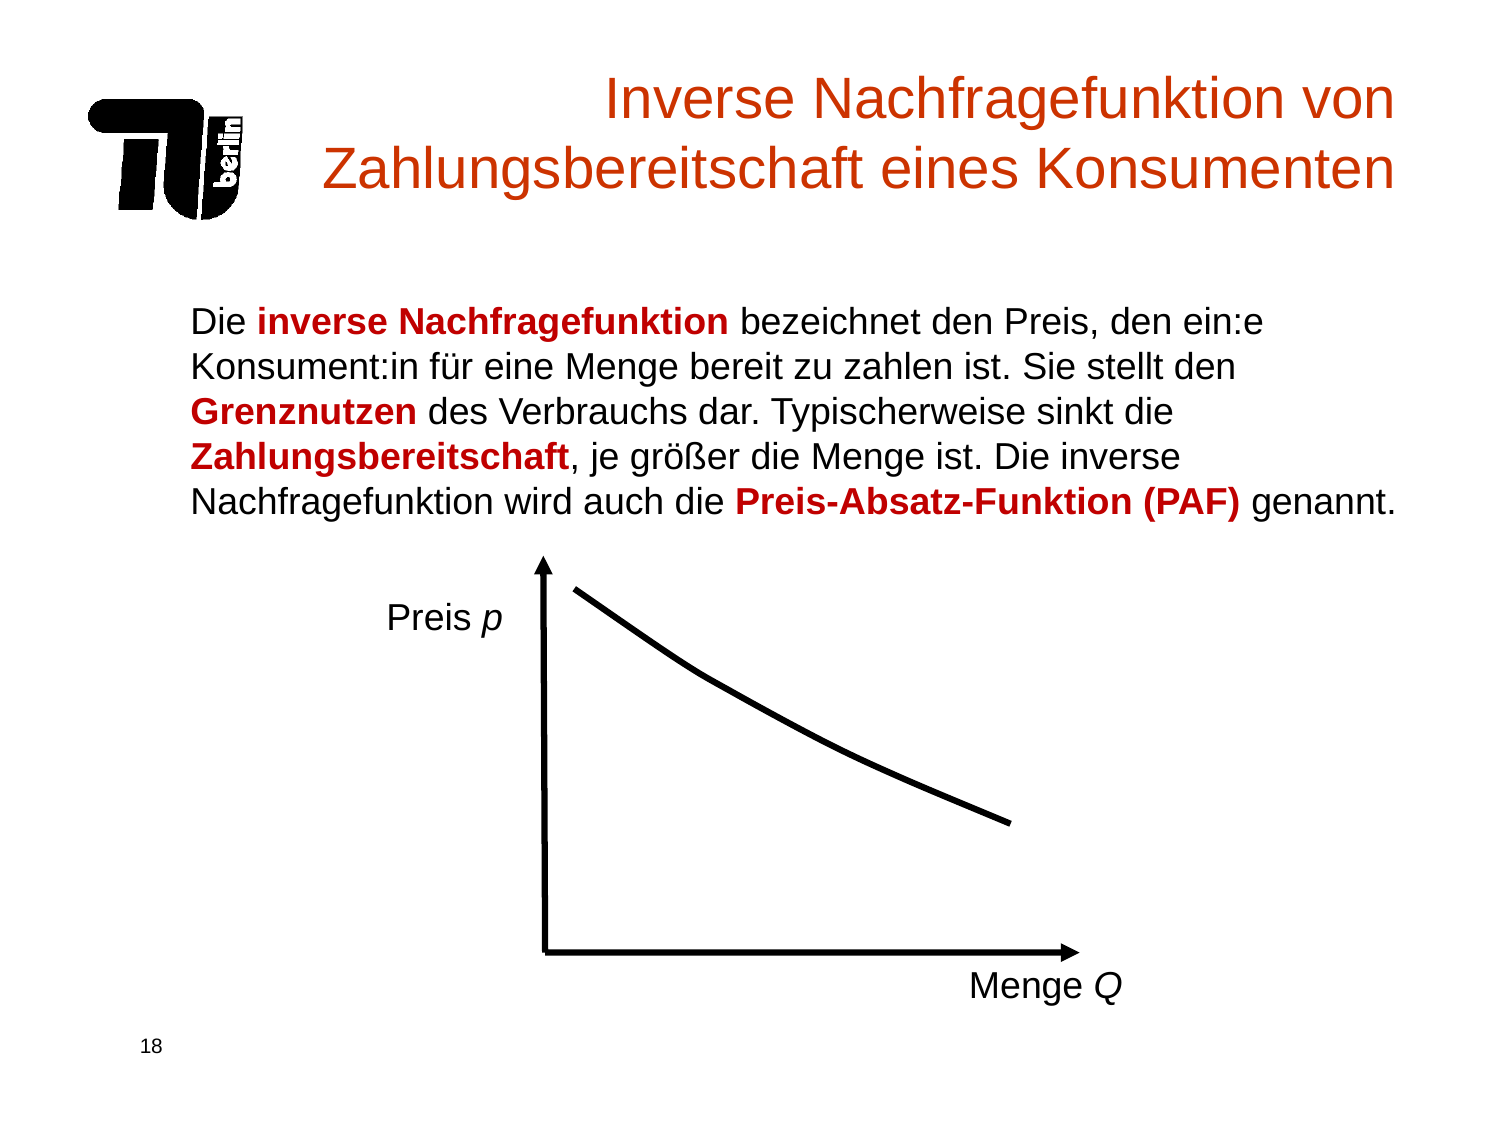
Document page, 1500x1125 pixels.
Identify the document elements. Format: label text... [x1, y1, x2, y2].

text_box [386, 555, 1135, 1007]
picture [88, 99, 243, 220]
text_box Inverse Nachfragefunktion von Zahlungsbereitschaft eines Konsumenten [279, 62, 1413, 209]
text_box Die inverse Nachfragefunktion bezeichnet den Preis, den ein:e Konsument:in für eine Menge bereit zu zahlen ist. Sie stellt den Grenznutzen des Verbrauchs dar. Typischerweise sinkt die Zahlungsbereitschaft, je größer die Menge ist. Die inverse Nachfragefunktion wird auch die Preis-Absatz-Funktion (PAF) genannt. [175, 289, 1455, 530]
